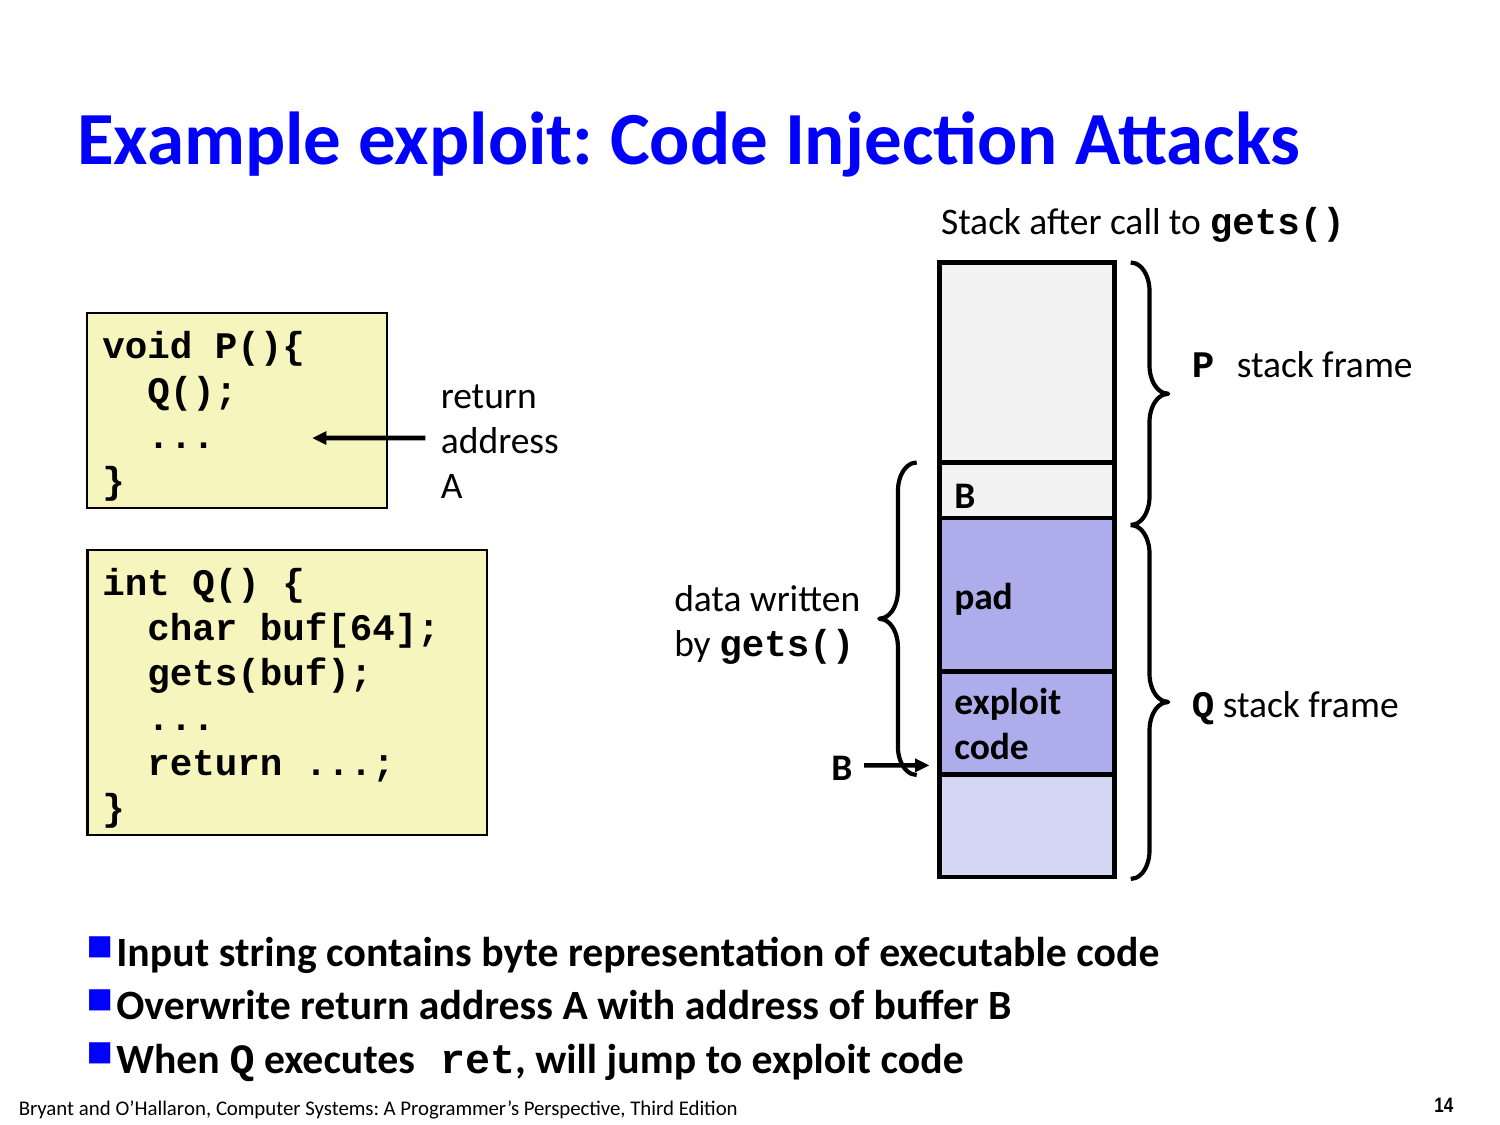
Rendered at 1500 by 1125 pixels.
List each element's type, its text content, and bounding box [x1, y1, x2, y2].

text_box [312, 431, 426, 445]
text_box void P(){ Q(); ... } [87, 313, 388, 508]
title Example exploit: Code Injection Attacks [62, 87, 1426, 182]
list Input string contains byte representation of executable code Overwrite return address A with address of buffer B When Q executes ret, will jump to exploit code [74, 912, 1430, 1101]
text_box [659, 189, 1431, 880]
text_box return address A [426, 363, 575, 514]
text_box int Q() { char buf[64]; gets(buf); ... return ...; } [87, 550, 488, 835]
